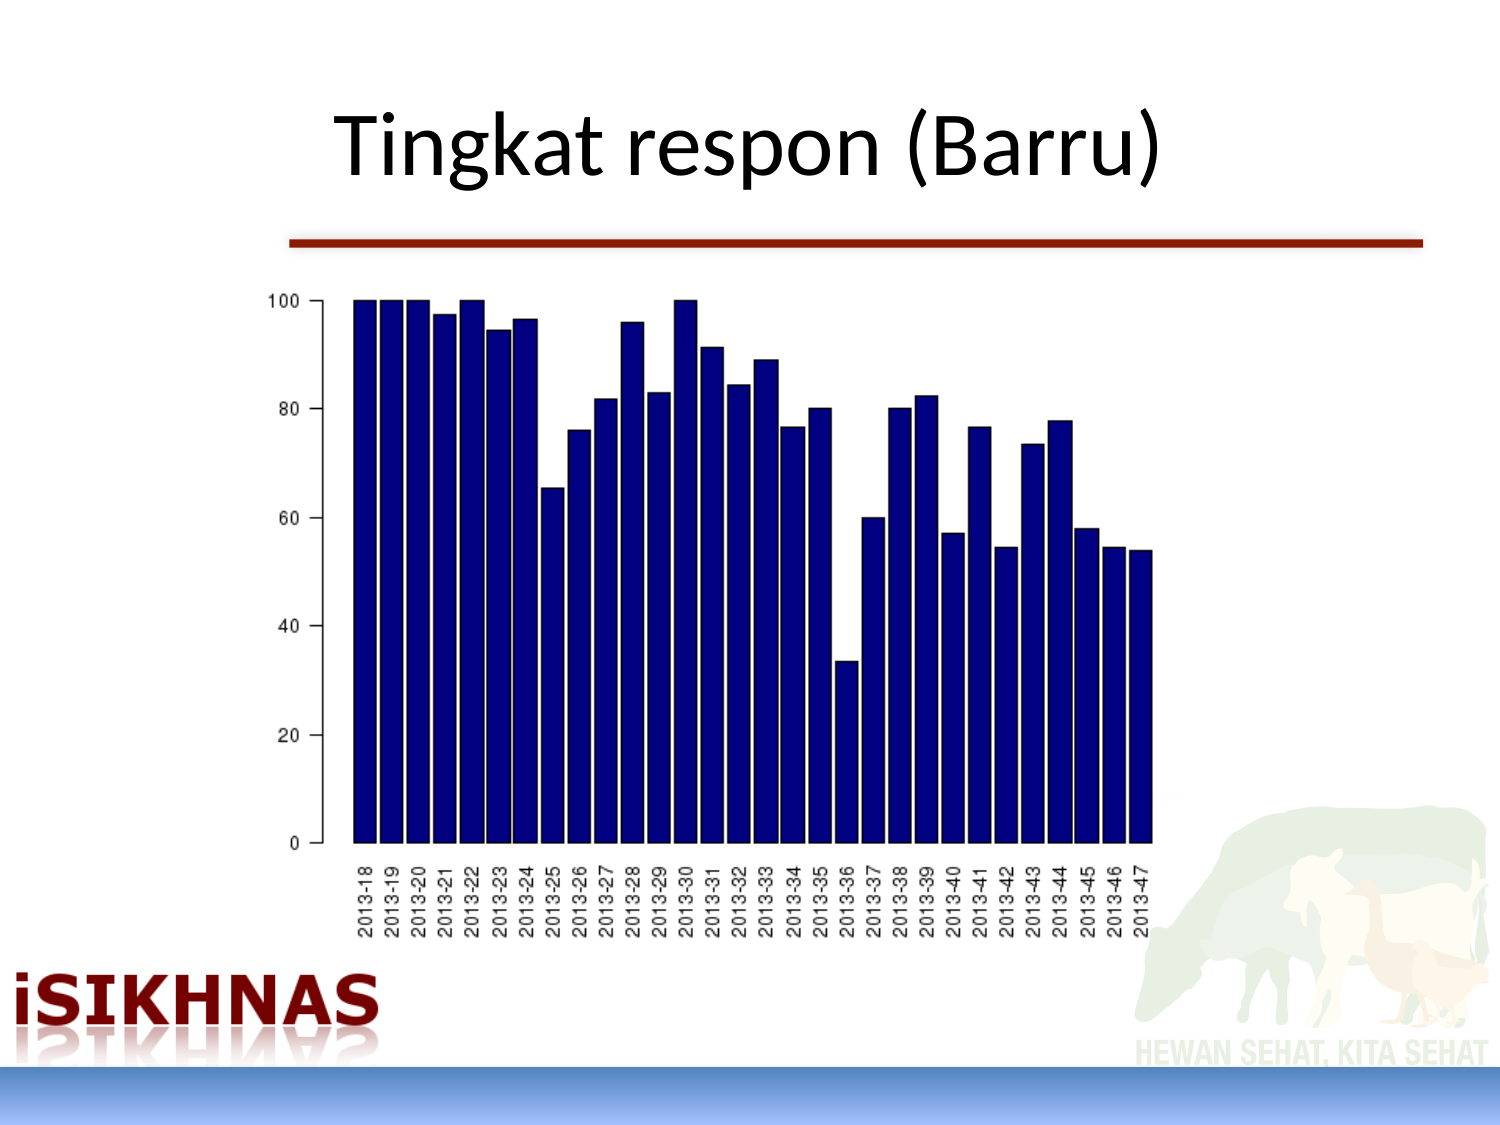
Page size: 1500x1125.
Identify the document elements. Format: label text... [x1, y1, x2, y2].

picture [4, 207, 1231, 1068]
title Tingkat respon (Barru) [75, 45, 1425, 233]
